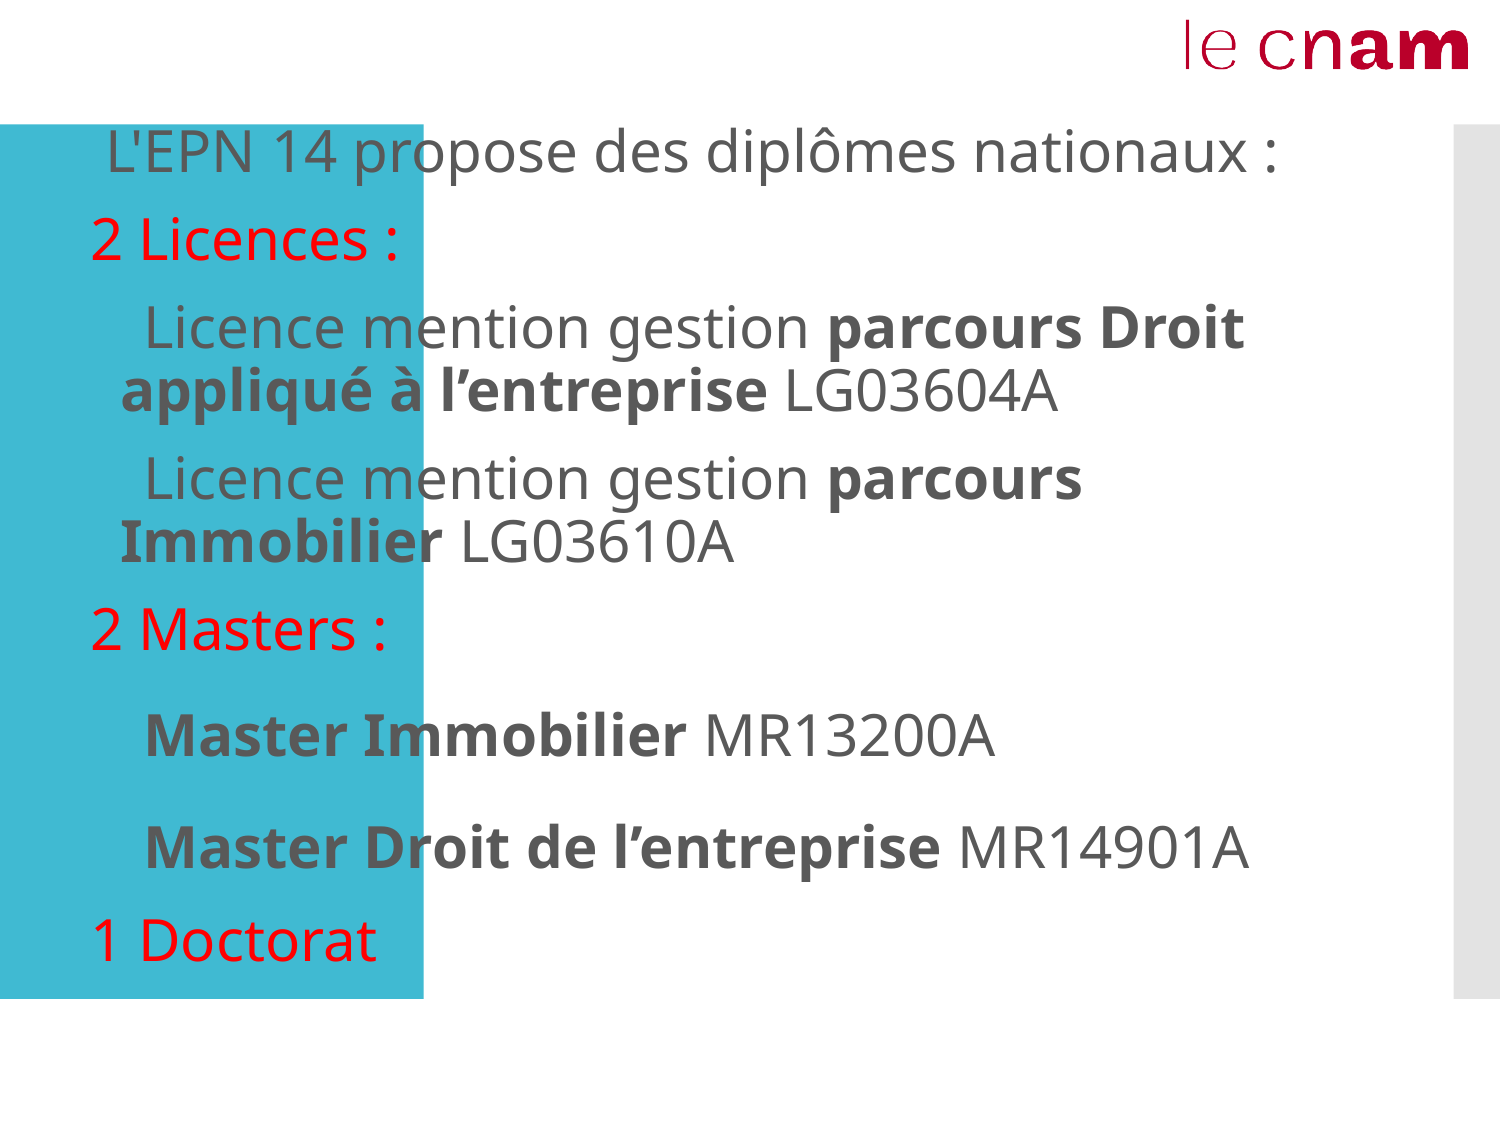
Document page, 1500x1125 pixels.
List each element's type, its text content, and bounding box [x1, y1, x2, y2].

picture [1157, 6, 1495, 91]
list L'EPN 14 propose des diplômes nationaux : 2 Licences : Licence mention gestion parcours Droit appliqué à l’entreprise LG03604A Licence mention gestion parcours Immobilier LG03610A 2 Masters : Master Immobilier MR13200A Master Droit de l’entreprise MR14901A 1 Doctorat [75, 137, 1425, 1047]
